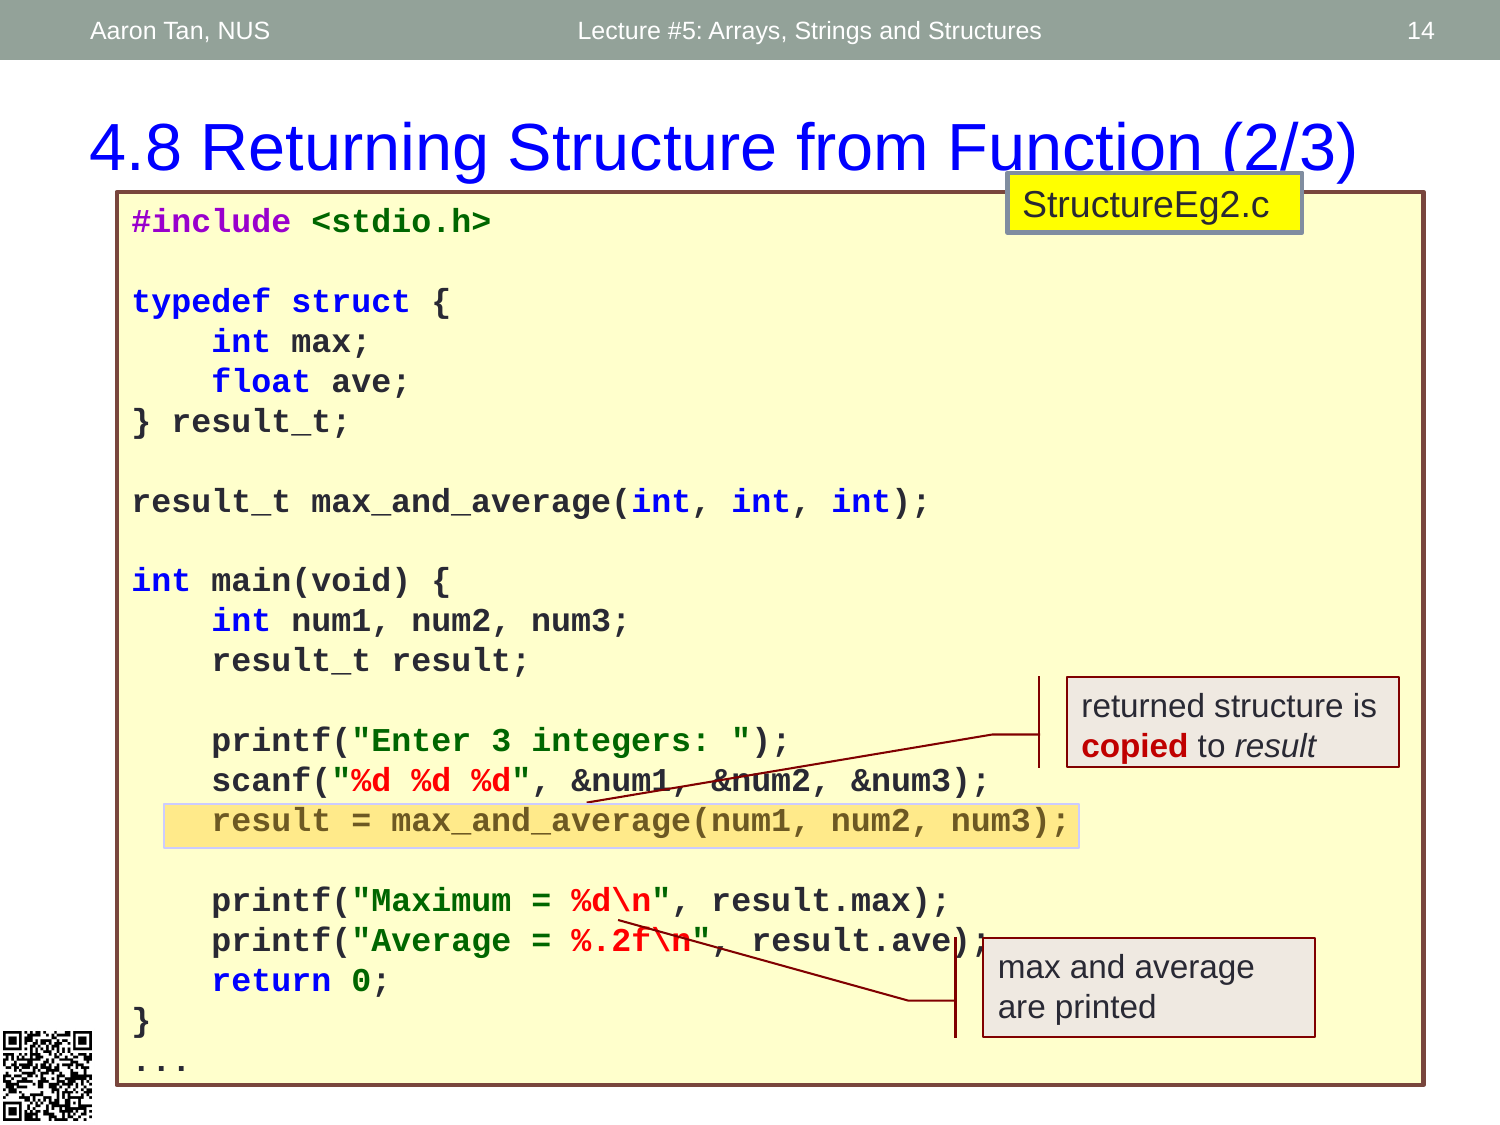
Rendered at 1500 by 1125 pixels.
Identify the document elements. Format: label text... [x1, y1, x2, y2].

text_box 4.8 Returning Structure from Function (2/3) [75, 96, 1450, 192]
footer Lecture #5: Arrays, Strings and Structures [562, 3, 1238, 57]
picture [0, 1028, 95, 1124]
slide_number Aaron Tan, NUS [75, 3, 550, 57]
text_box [116, 172, 1424, 1096]
slide_number 14 [1308, 3, 1450, 57]
